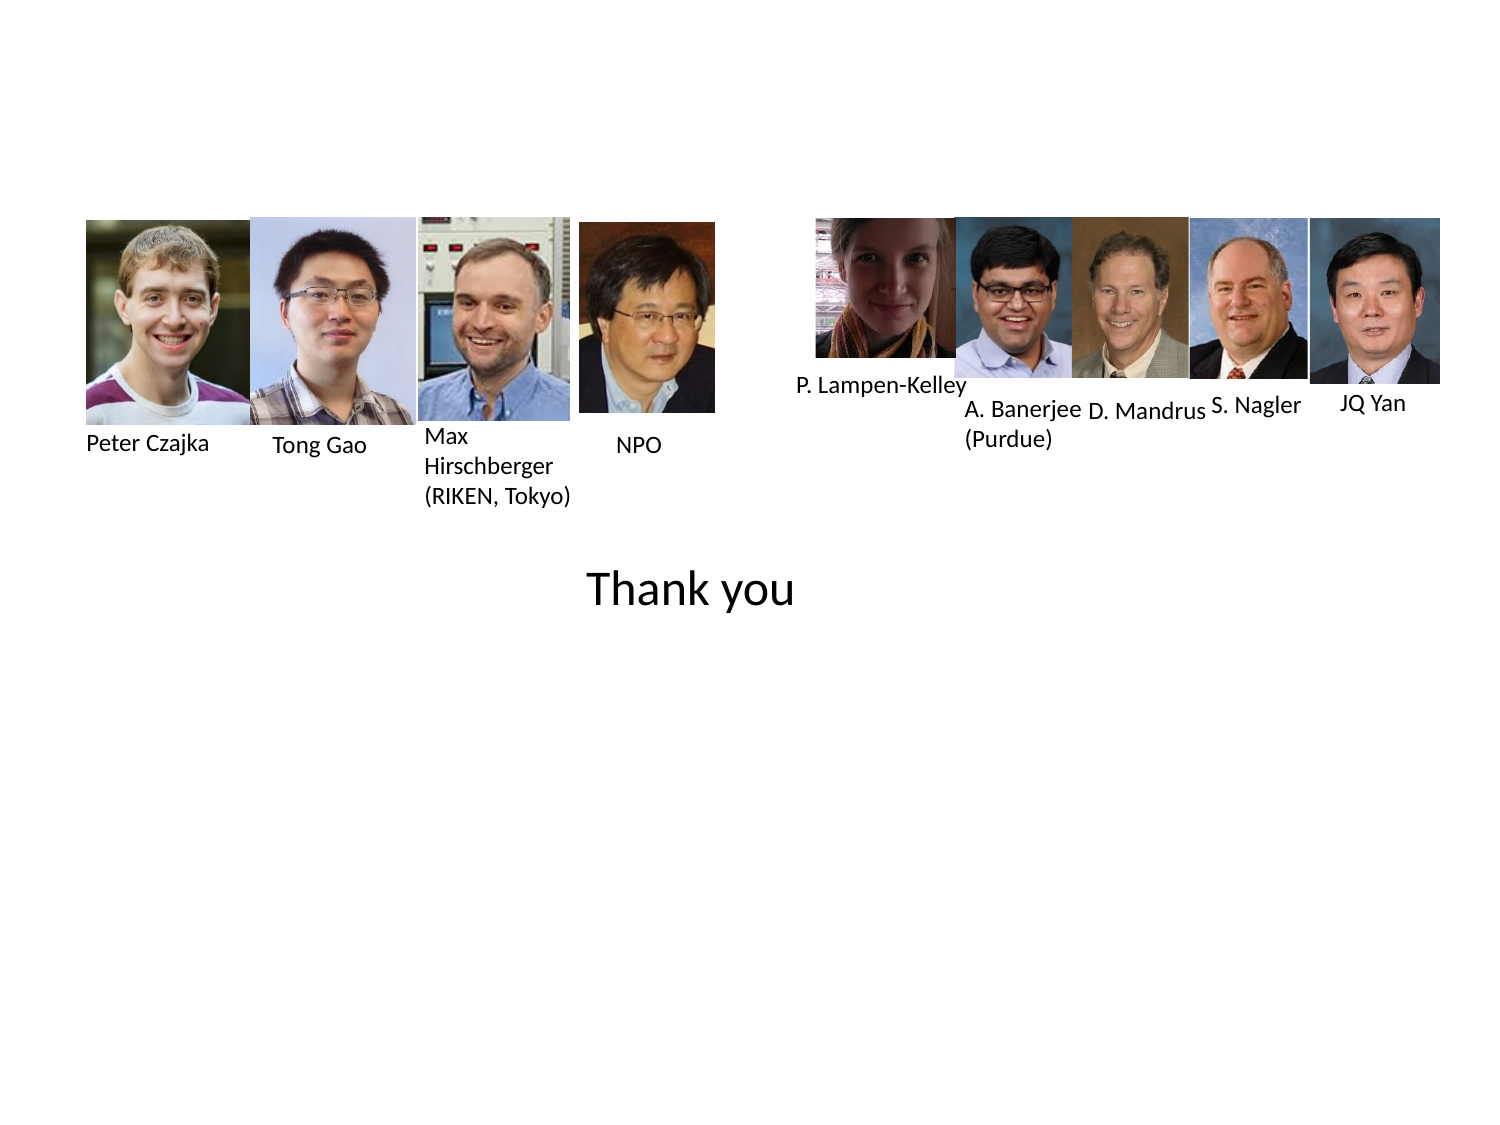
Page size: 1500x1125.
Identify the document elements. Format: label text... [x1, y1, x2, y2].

text_box Thank you [571, 547, 811, 623]
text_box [70, 217, 716, 519]
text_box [780, 216, 1440, 461]
